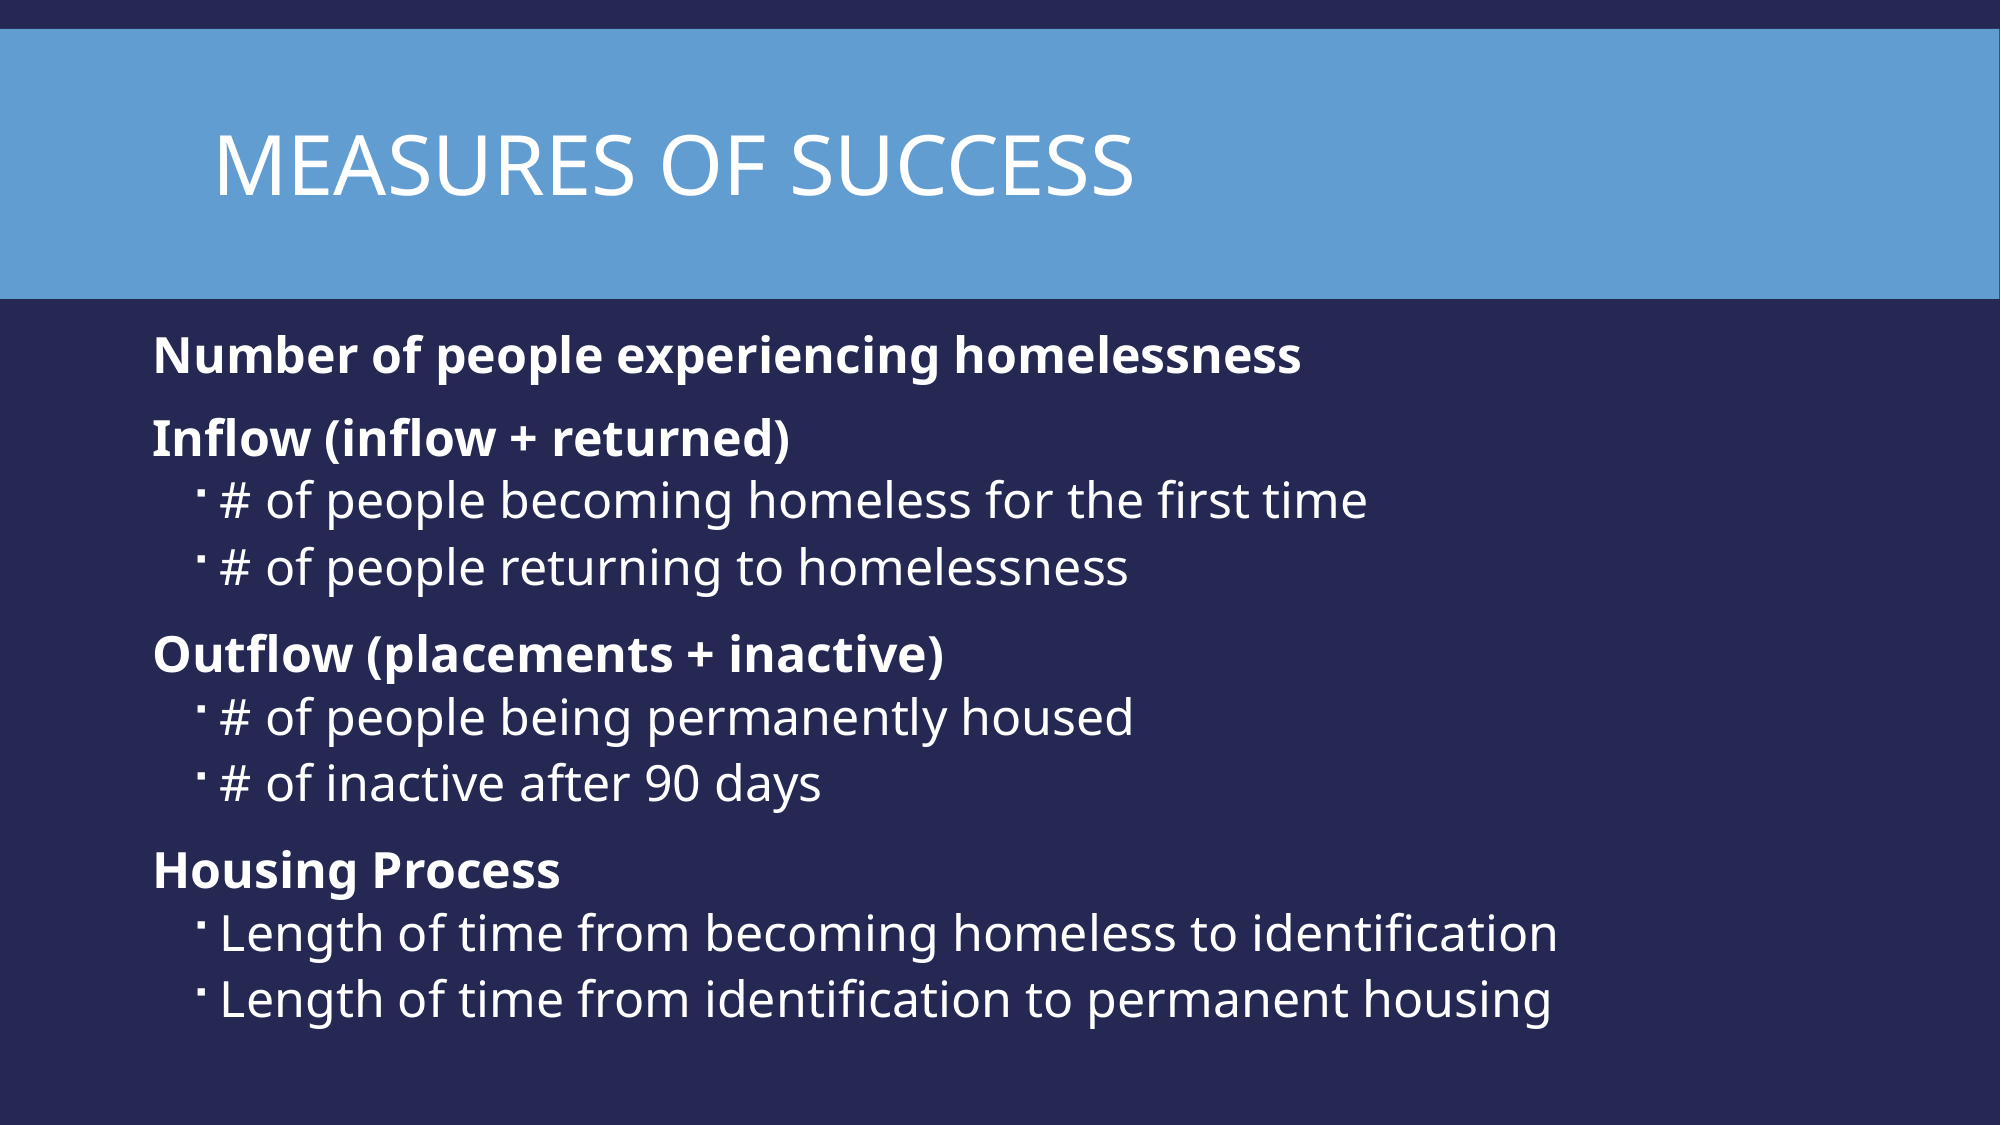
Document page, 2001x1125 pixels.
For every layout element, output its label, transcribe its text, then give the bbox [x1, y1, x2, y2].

list Number of people experiencing homelessness Inflow (inflow + returned) # of people becoming homeless for the first time # of people returning to homelessness Outflow (placements + inactive) # of people being permanently housed # of inactive after 90 days Housing Process Length of time from becoming homeless to identification Length of time from identification to permanent housing [137, 322, 1863, 1069]
title Measures of Success [197, 46, 1803, 295]
